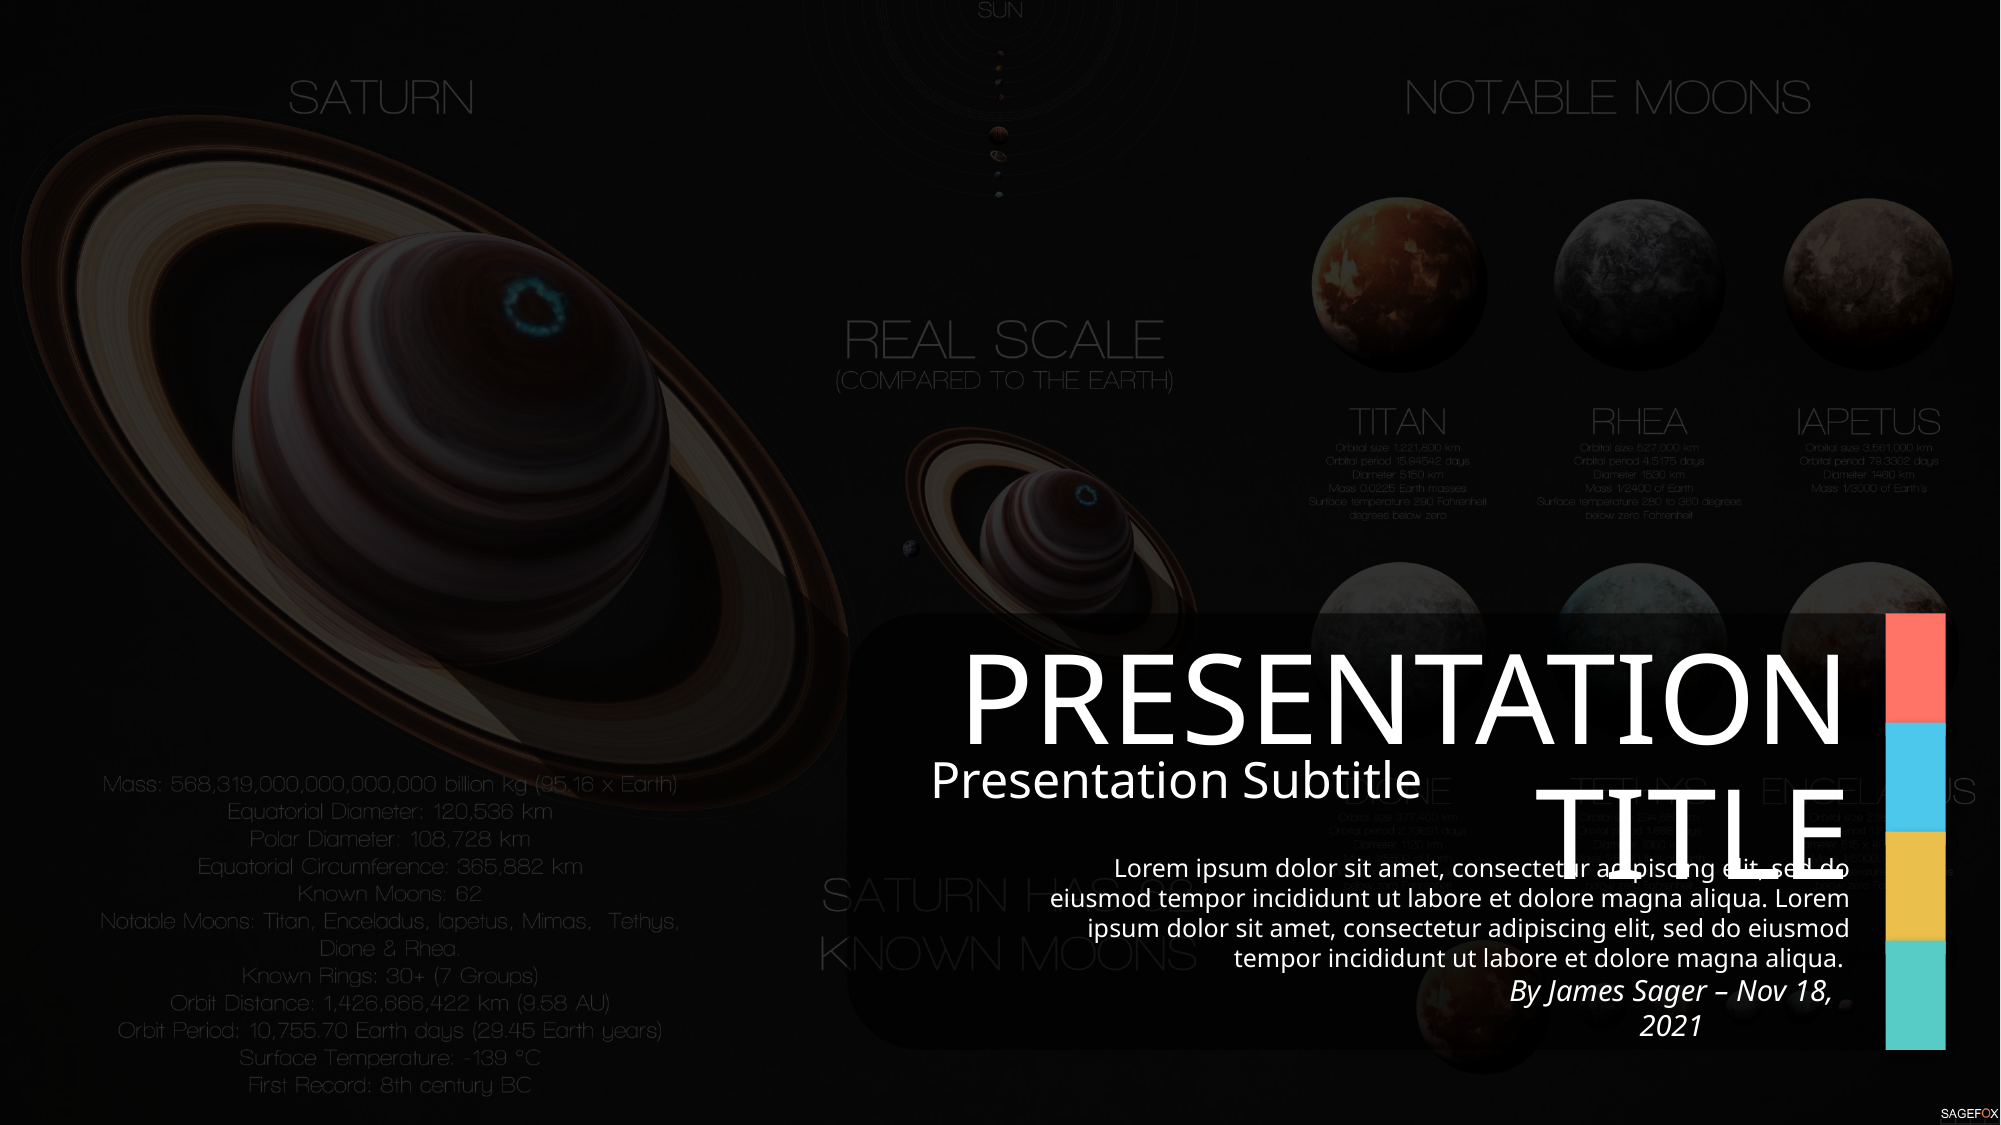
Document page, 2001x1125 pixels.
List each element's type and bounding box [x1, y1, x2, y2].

text_box [846, 613, 1946, 1050]
text_box [878, 629, 1886, 1033]
picture [0, 0, 2001, 1125]
